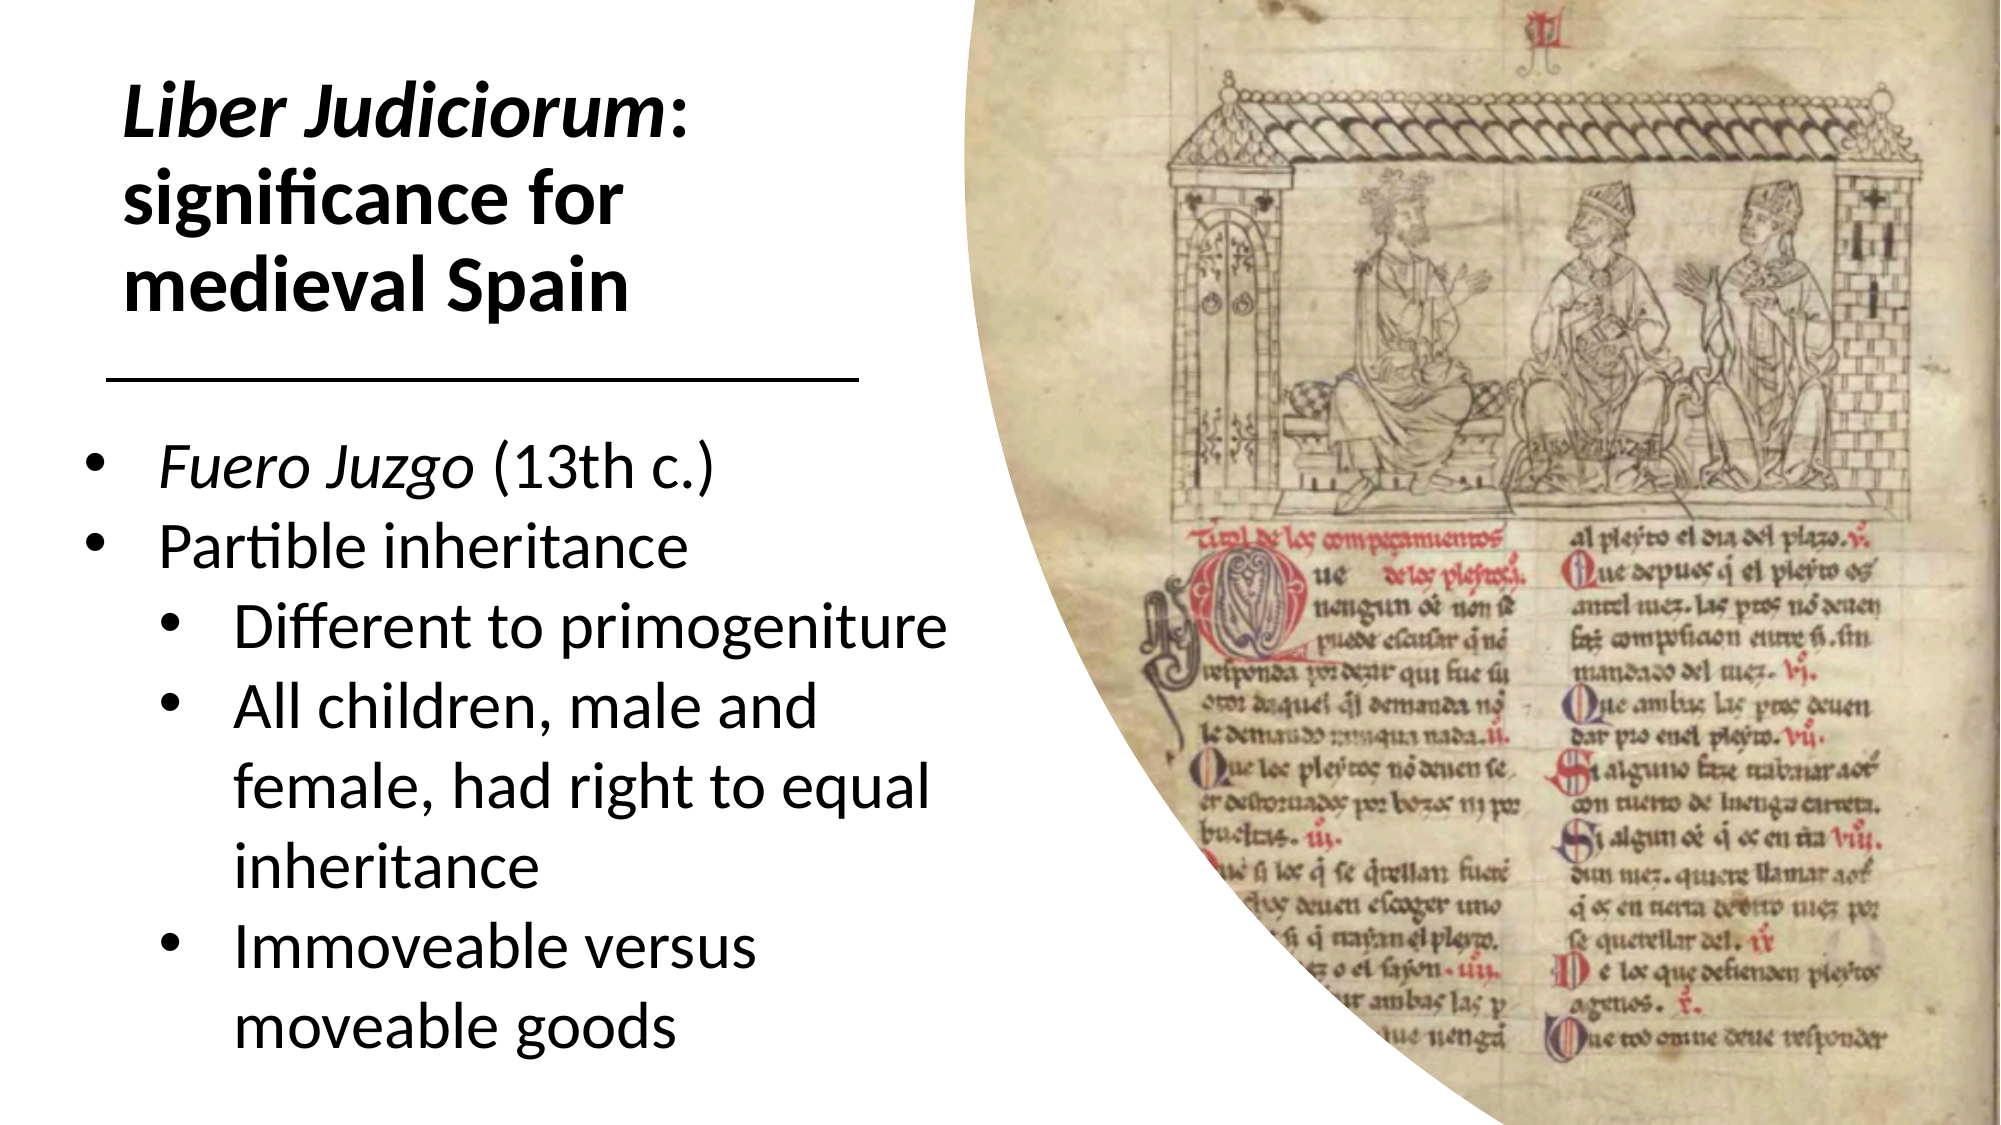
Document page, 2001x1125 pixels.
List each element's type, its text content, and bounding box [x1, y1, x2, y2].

picture [964, 0, 2000, 1125]
text_box Fuero Juzgo (13th c.) Partible inheritance Different to primogeniture All children, male and female, had right to equal inheritance Immoveable versus moveable goods [69, 414, 964, 1069]
text_box Liber Judiciorum: significance for medieval Spain [107, 59, 948, 338]
text_box [11, 404, 964, 1086]
